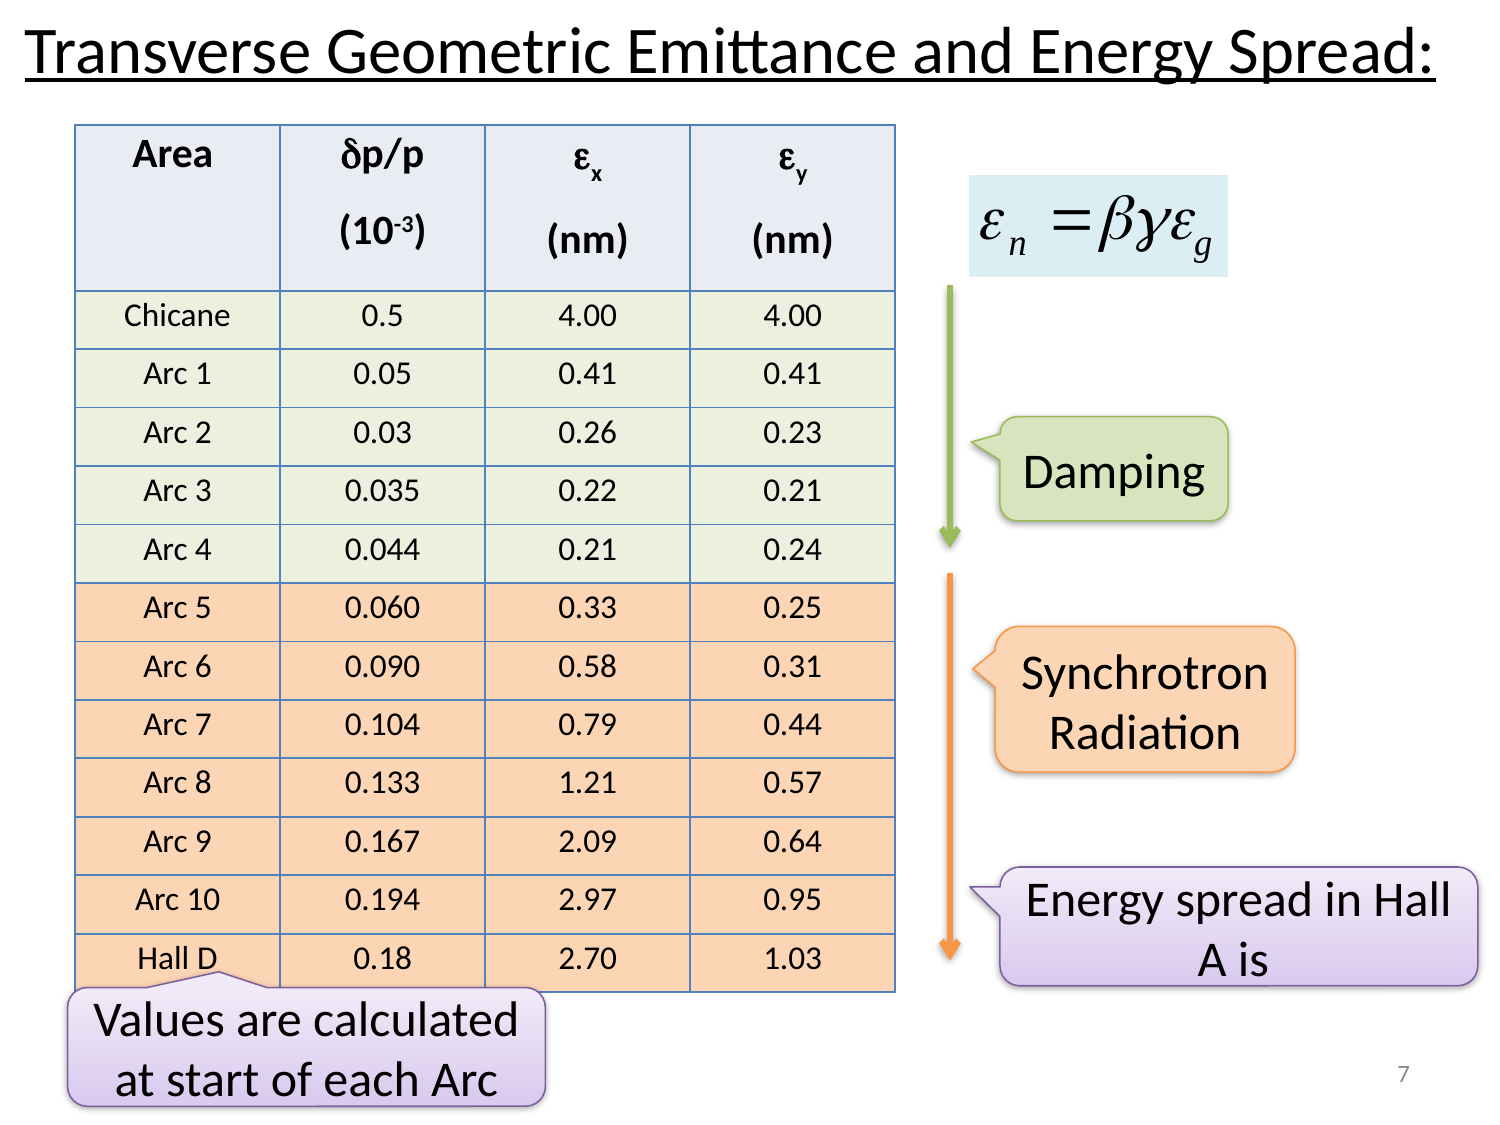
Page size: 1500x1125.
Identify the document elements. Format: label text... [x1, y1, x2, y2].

table_cell 2.97 [486, 876, 689, 933]
table_cell 0.104 [281, 701, 484, 757]
table_cell 2.09 [486, 818, 689, 874]
table_cell 0.05 [281, 350, 484, 407]
table_cell Arc 9 [76, 818, 279, 874]
table_cell 0.044 [281, 525, 484, 582]
table_cell 0.95 [691, 876, 894, 933]
table_cell 0.41 [486, 350, 689, 407]
table_cell 1.21 [486, 759, 689, 816]
table_cell 1.03 [691, 935, 894, 991]
table_cell 0.194 [281, 876, 484, 933]
table_cell Arc 3 [76, 467, 279, 524]
text_box Synchrotron Radiation [972, 625, 1296, 773]
table_cell 0.58 [486, 642, 689, 699]
table_cell 0.21 [691, 467, 894, 524]
table_cell Arc 10 [76, 876, 279, 933]
slide_number 7 [1074, 1042, 1425, 1103]
table_cell 0.060 [281, 584, 484, 641]
table_cell 0.44 [691, 701, 894, 757]
table_cell Arc 7 [76, 701, 279, 757]
table_cell 0.41 [691, 350, 894, 407]
table_cell 0.25 [691, 584, 894, 641]
table_cell 4.00 [691, 292, 894, 348]
table_cell Chicane [76, 292, 279, 348]
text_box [968, 174, 1229, 277]
table_header p/p (10-3) [281, 126, 484, 290]
table_cell 4.00 [486, 292, 689, 348]
table_cell 0.090 [281, 642, 484, 699]
table_cell Arc 2 [76, 408, 279, 465]
table_cell 0.33 [486, 584, 689, 641]
table_cell 0.79 [486, 701, 689, 757]
table_cell Hall D [76, 935, 279, 987]
table_cell Arc 5 [76, 584, 279, 641]
table_header y (nm) [691, 126, 894, 290]
table_cell 0.5 [281, 292, 484, 348]
text_box Transverse Geometric Emittance and Energy Spread: [9, 0, 1451, 95]
table_cell 0.26 [486, 408, 689, 465]
table_header x (nm) [486, 126, 689, 290]
table_cell Arc 8 [76, 759, 279, 816]
table_cell 0.24 [691, 525, 894, 582]
text_box Values are calculated at start of each Arc [66, 971, 547, 1108]
table_cell Arc 6 [76, 642, 279, 699]
table_cell 0.03 [281, 408, 484, 465]
table_cell 0.64 [691, 818, 894, 874]
table_cell Arc 1 [76, 350, 279, 407]
table_cell 0.035 [281, 467, 484, 524]
table_cell 0.57 [691, 759, 894, 816]
table_cell 0.23 [691, 408, 894, 465]
table_cell 0.133 [281, 759, 484, 816]
table_cell 0.22 [486, 467, 689, 524]
table_cell 0.31 [691, 642, 894, 699]
table_cell 0.167 [281, 818, 484, 874]
table_cell 2.70 [486, 935, 689, 991]
table_header Area [76, 126, 279, 290]
text_box Damping [970, 415, 1229, 522]
table_cell 0.18 [281, 935, 484, 984]
table_cell 0.21 [486, 525, 689, 582]
table_cell Arc 4 [76, 525, 279, 582]
